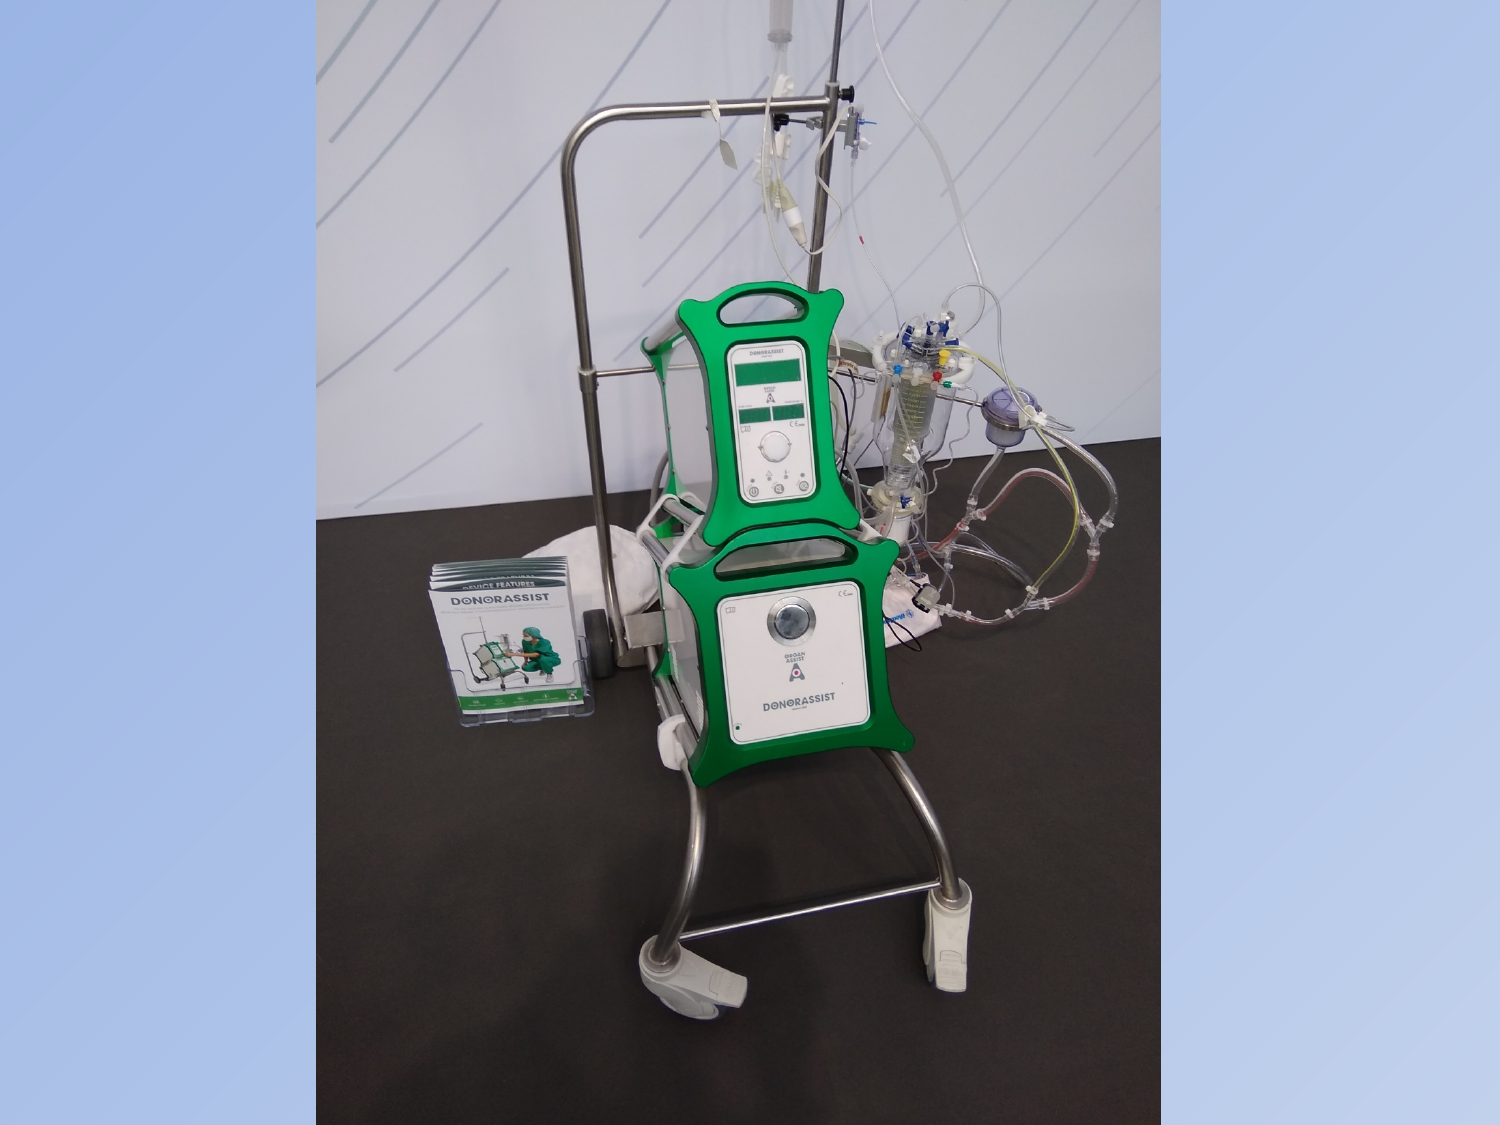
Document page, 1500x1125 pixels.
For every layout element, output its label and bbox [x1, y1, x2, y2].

picture [316, 0, 1161, 1125]
